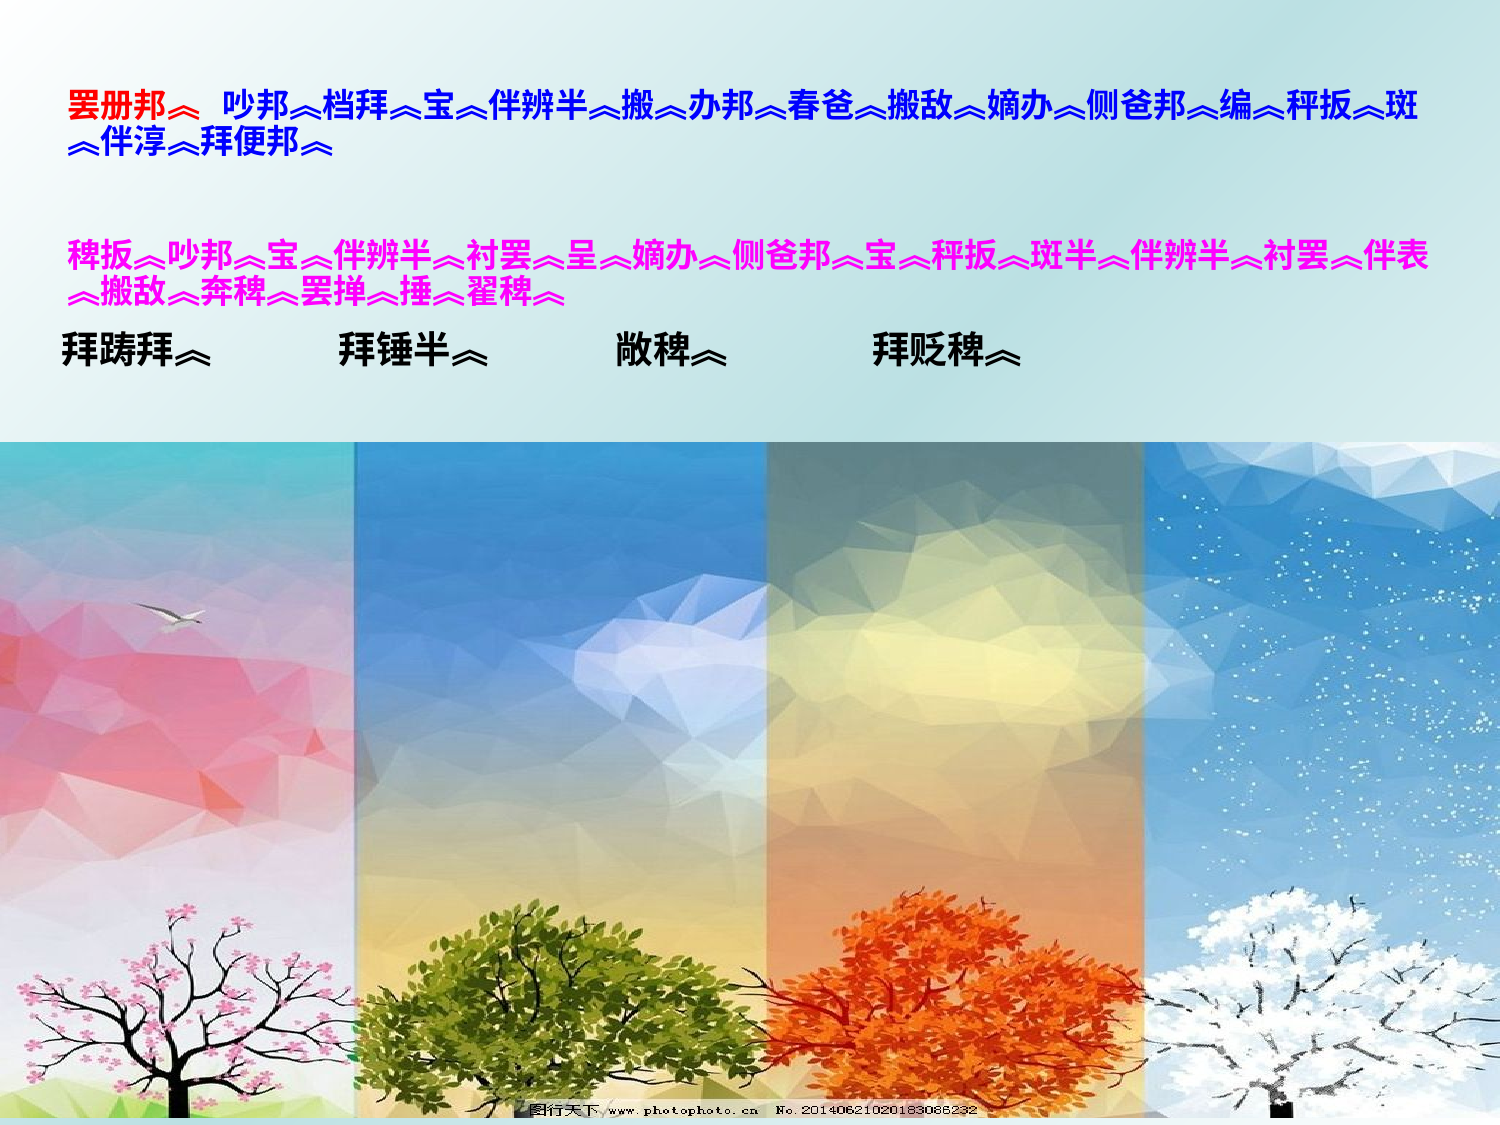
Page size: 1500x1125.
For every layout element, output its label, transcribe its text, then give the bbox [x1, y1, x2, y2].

text_box 罢册邦︽ 吵邦︽档拜︽宝︽伴辨半︽搬︽办邦︽春爸︽搬敌︽嫡办︽侧爸邦︽编︽秤扳︽斑︽伴淳︽拜便邦︽ [52, 34, 1500, 145]
picture [0, 441, 1500, 1118]
text_box 拜踌拜︽ 拜锤半︽ 敞稗︽ 拜贬稗︽ [29, 318, 1471, 378]
text_box 稗扳︽吵邦︽宝︽伴辨半︽衬罢︽呈︽嫡办︽侧爸邦︽宝︽秤扳︽斑半︽伴辨半︽衬罢︽伴表︽搬敌︽奔稗︽罢掸︽捶︽翟稗︽ [52, 185, 1500, 295]
